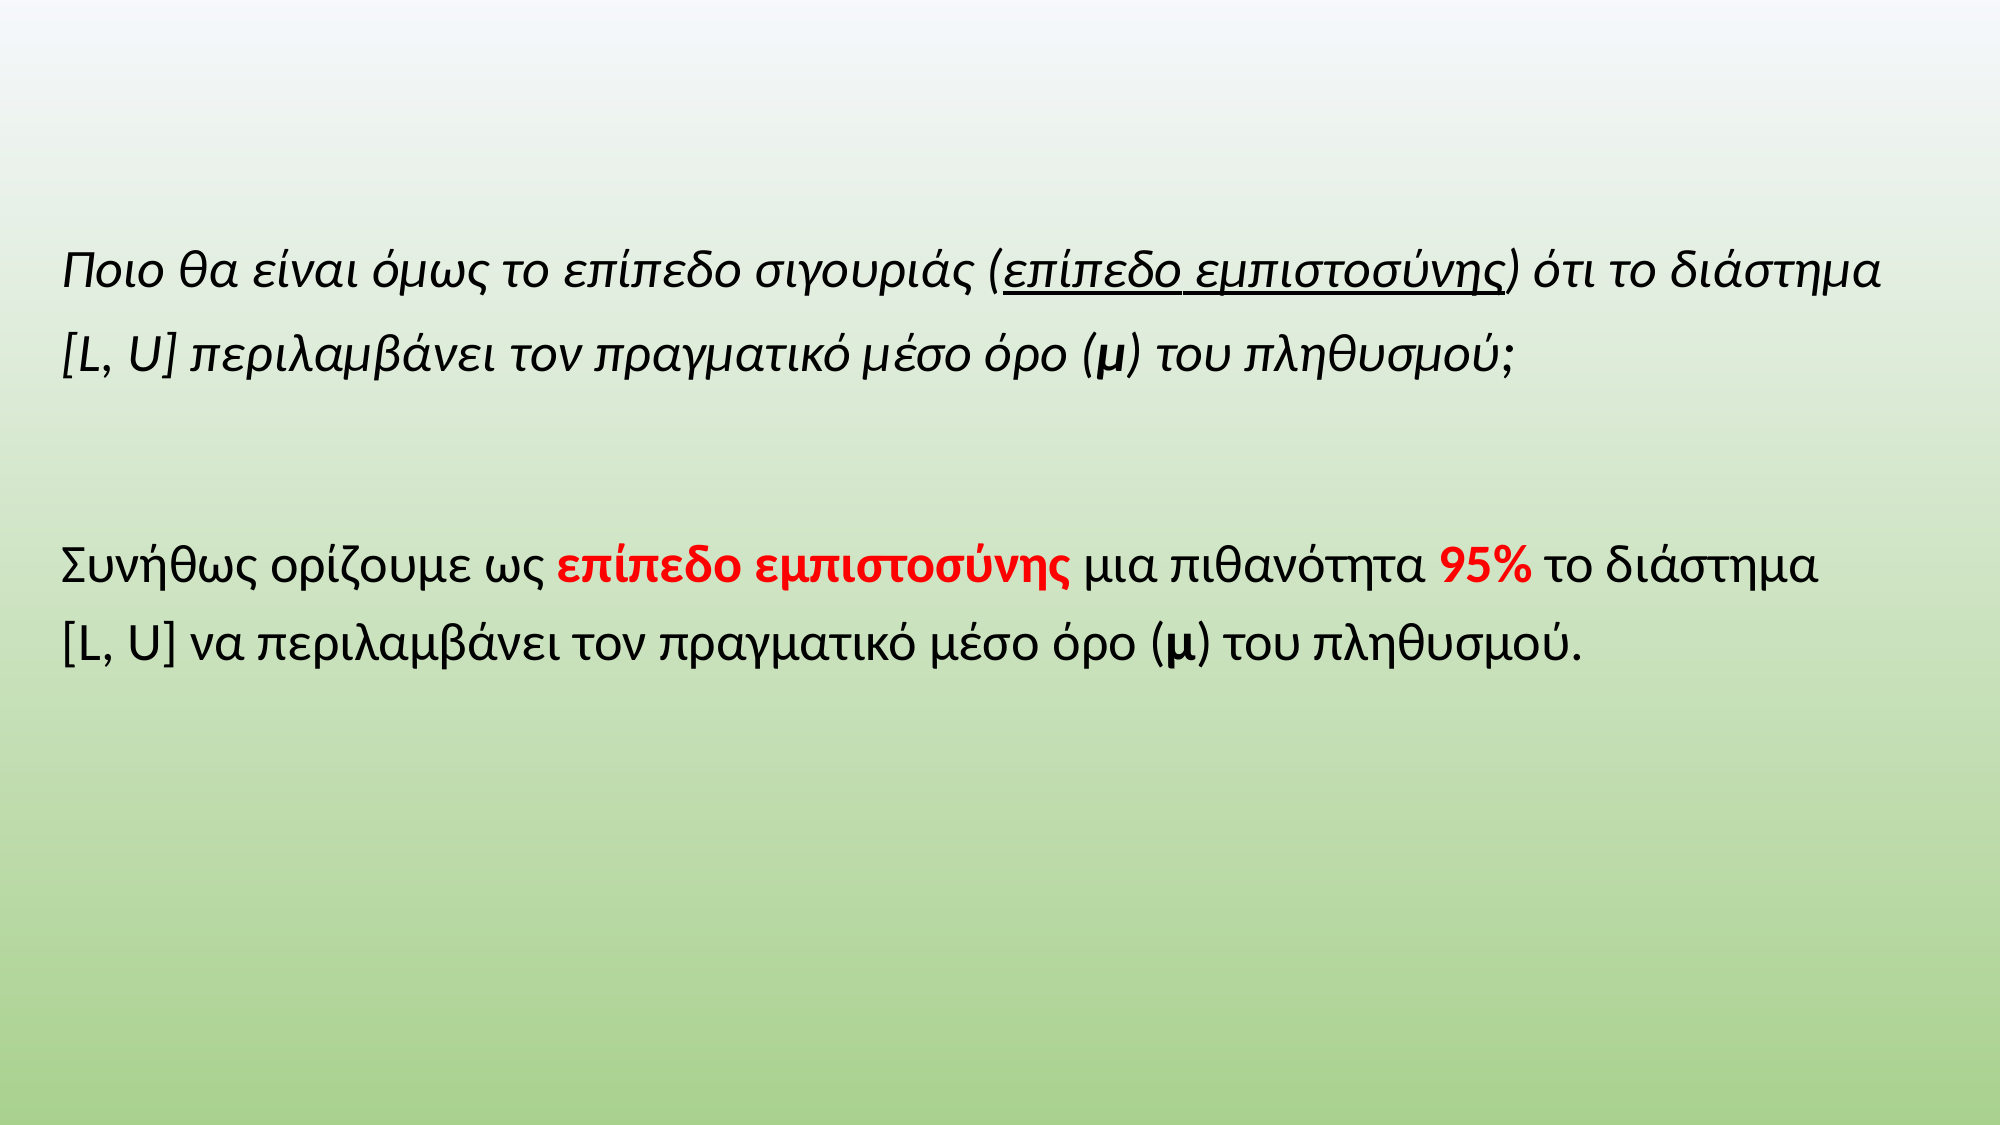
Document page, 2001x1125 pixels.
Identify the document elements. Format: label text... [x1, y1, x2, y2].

text_box Συνήθως ορίζουμε ως επίπεδο εμπιστοσύνης μια πιθανότητα 95% το διάστημα [L, U] να περιλαμβάνει τον πραγματικό μέσο όρο (μ) του πληθυσμού. [59, 513, 1868, 672]
title Ποιο θα είναι όμως το επίπεδο σιγουριάς (επίπεδο εμπιστοσύνης) ότι το διάστημα [L, U] περιλαμβάνει τον πραγματικό μέσο όρο (μ) του πληθυσμού; [59, 205, 1908, 396]
